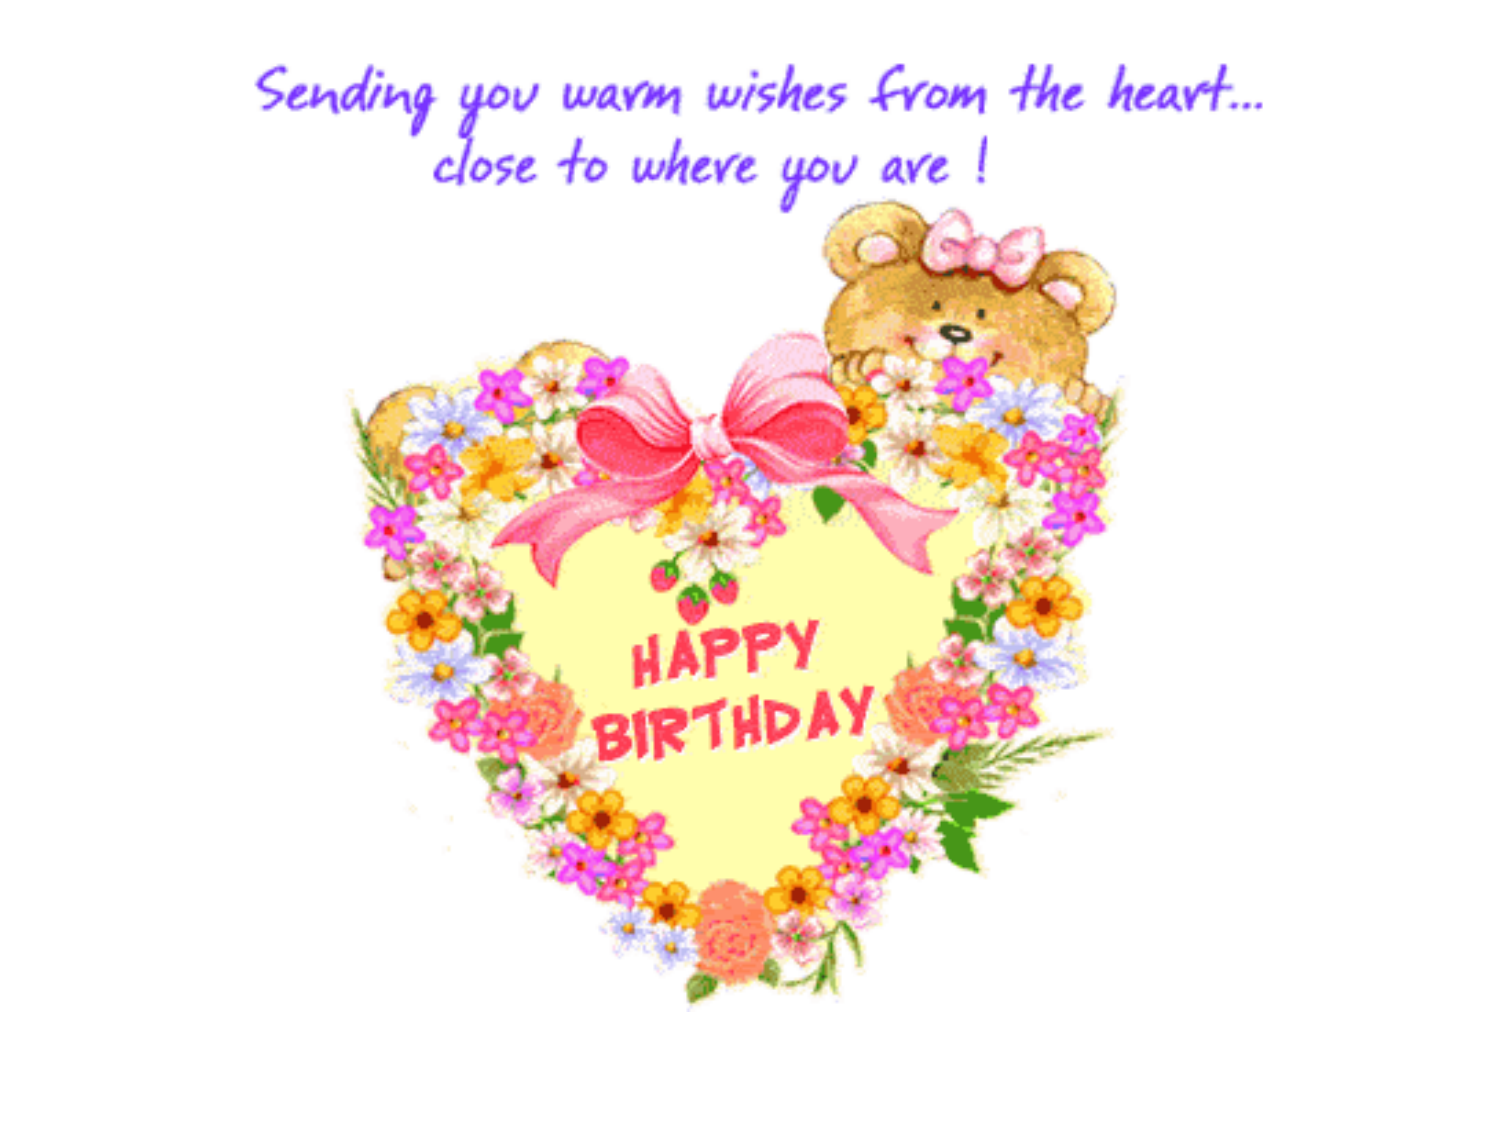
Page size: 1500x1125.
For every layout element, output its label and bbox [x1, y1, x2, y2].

picture [241, 54, 1274, 1012]
